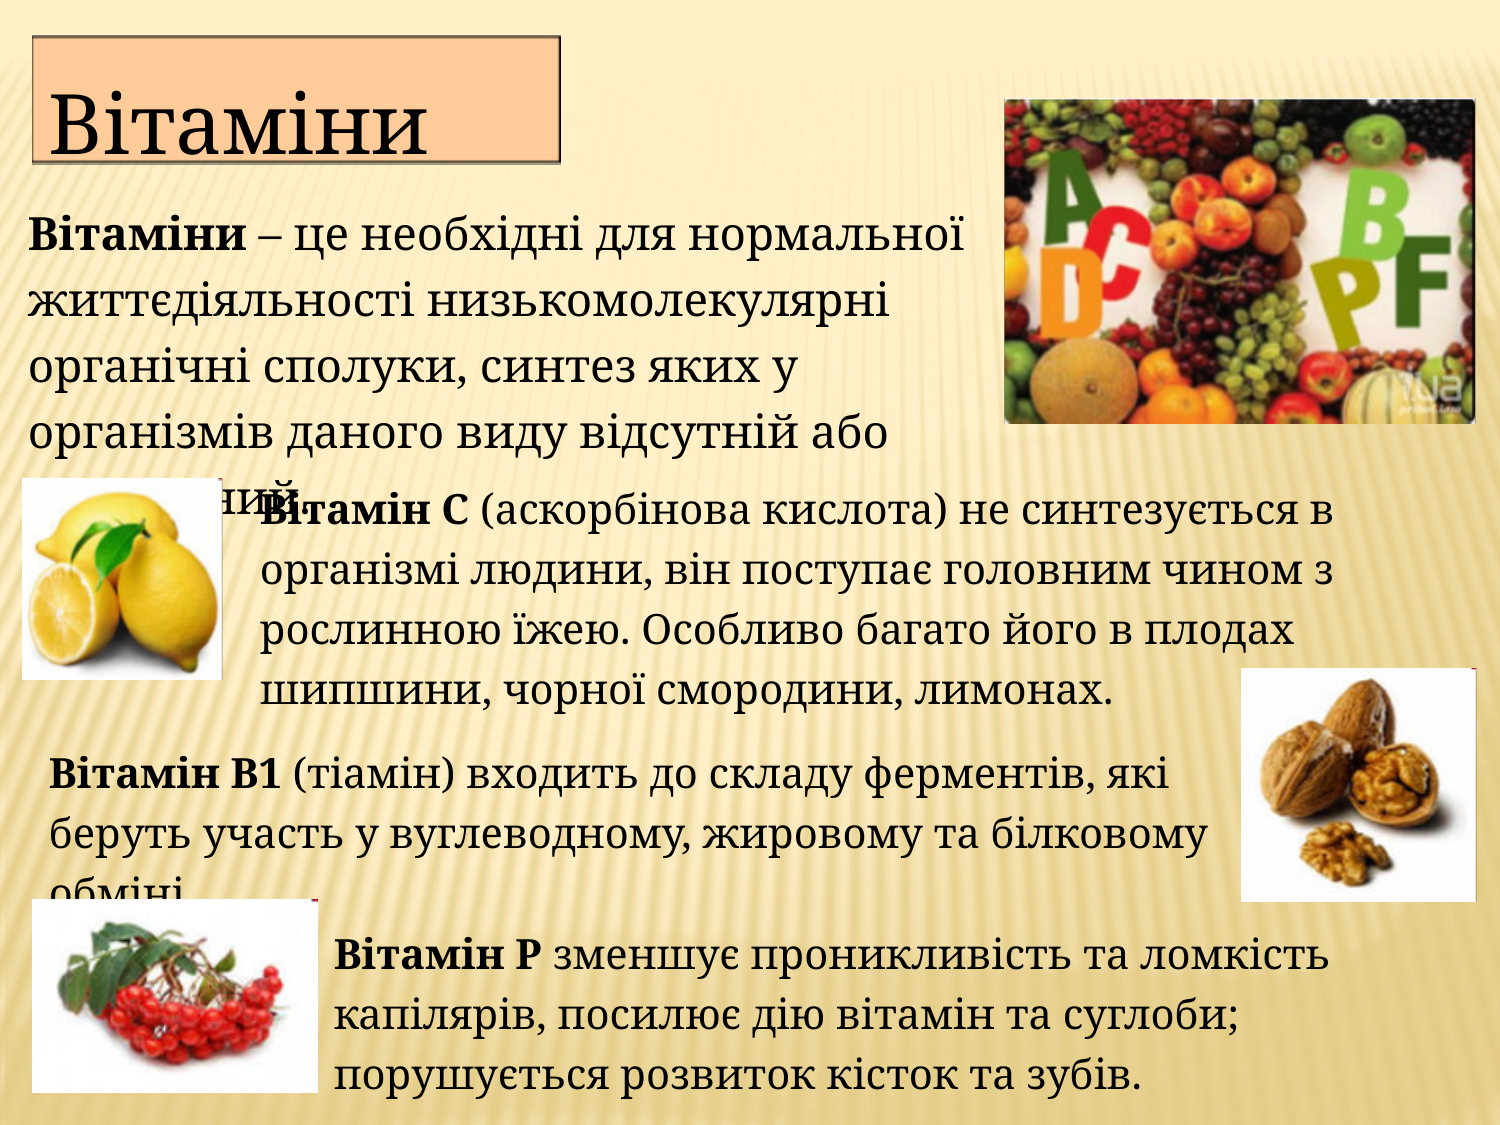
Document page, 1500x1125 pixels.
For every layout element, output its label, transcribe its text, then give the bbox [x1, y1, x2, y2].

picture [32, 34, 561, 166]
text_box Вітамін Р зменшує проникливість та ломкість капілярів, посилює дію вітамін та суглоби; порушується розвиток кісток та зубів. [328, 912, 1489, 1090]
picture [1002, 98, 1477, 424]
text_box Вітаміни – це необхідні для нормальної життєдіяльності низькомолекулярні органічні сполуки, синтез яких у організмів даного виду відсутній або обмежений. [22, 188, 1014, 457]
text_box Вітамін В1 (тіамін) входить до складу ферментів, які беруть участь у вуглеводному, жировому та білковому обміні. [43, 731, 1231, 890]
text_box Вітамін С (аскорбінова кислота) не синтезується в організмі людини, він поступає головним чином з рослинною їжею. Особливо багато його в плодах шипшини, чорної смородини, лимонах. [254, 466, 1500, 679]
picture [32, 899, 318, 1093]
picture [21, 477, 225, 680]
picture [1241, 668, 1479, 902]
